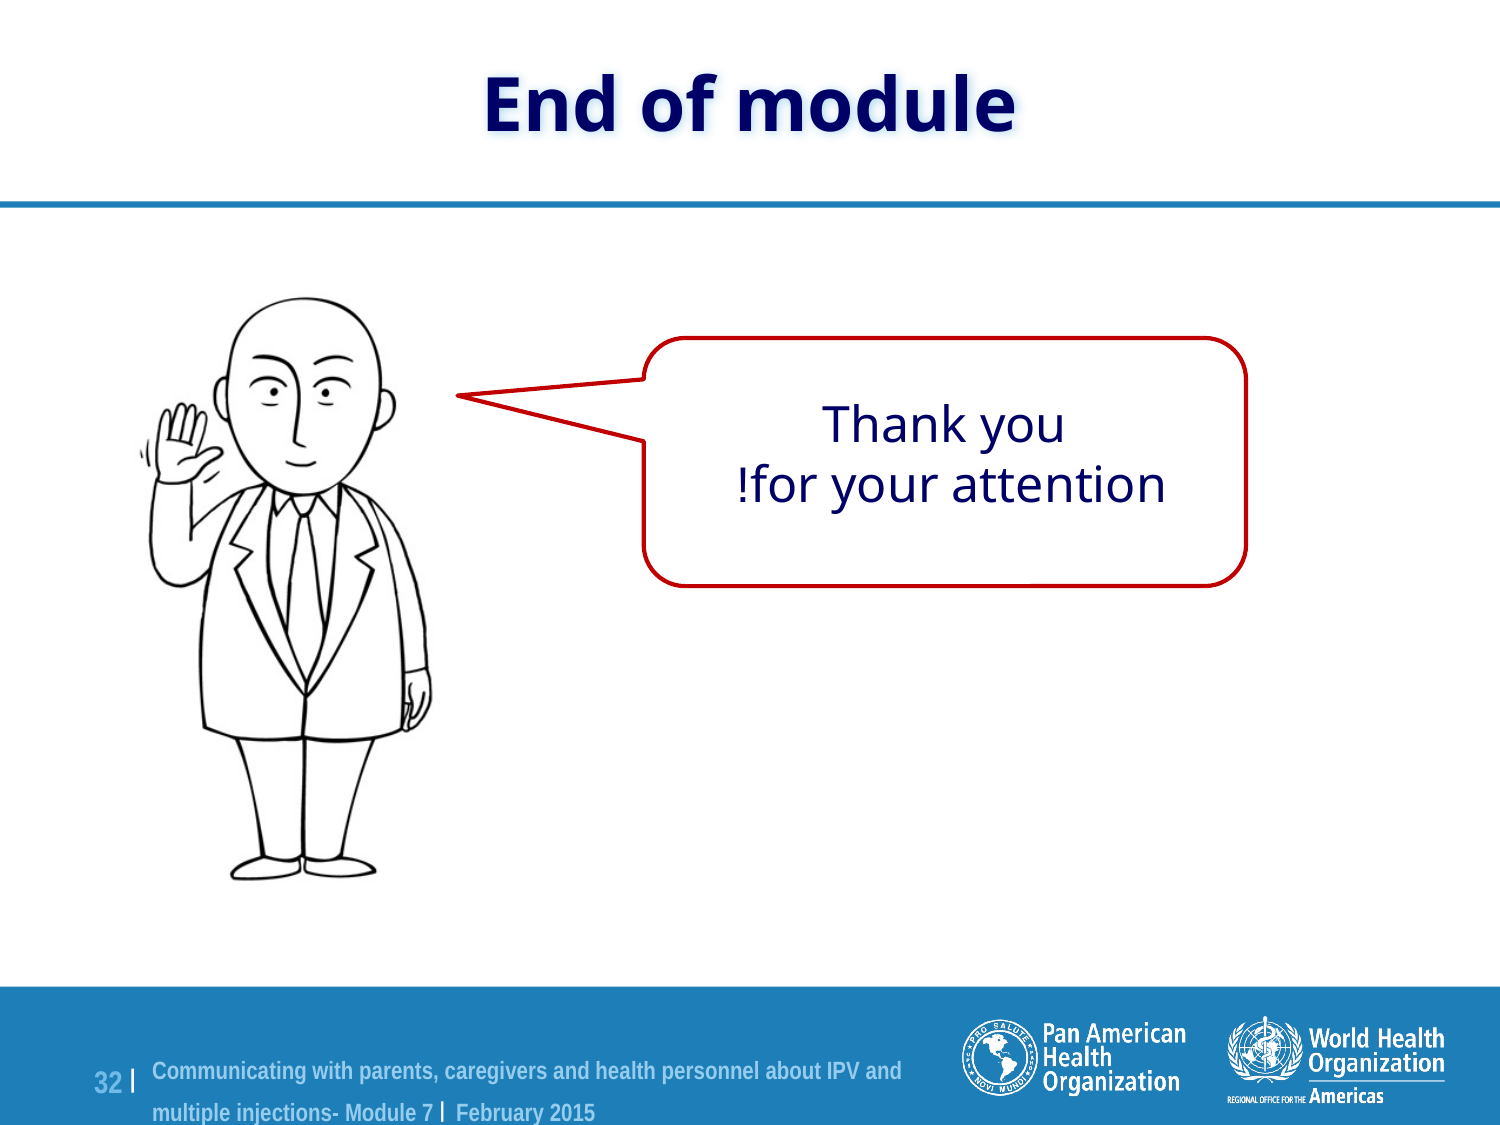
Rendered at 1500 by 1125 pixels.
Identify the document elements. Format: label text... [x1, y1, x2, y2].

picture [87, 290, 502, 889]
text_box Thank you for your attention! [507, 335, 1249, 589]
title End of module [0, 0, 1500, 204]
picture [950, 997, 1459, 1125]
